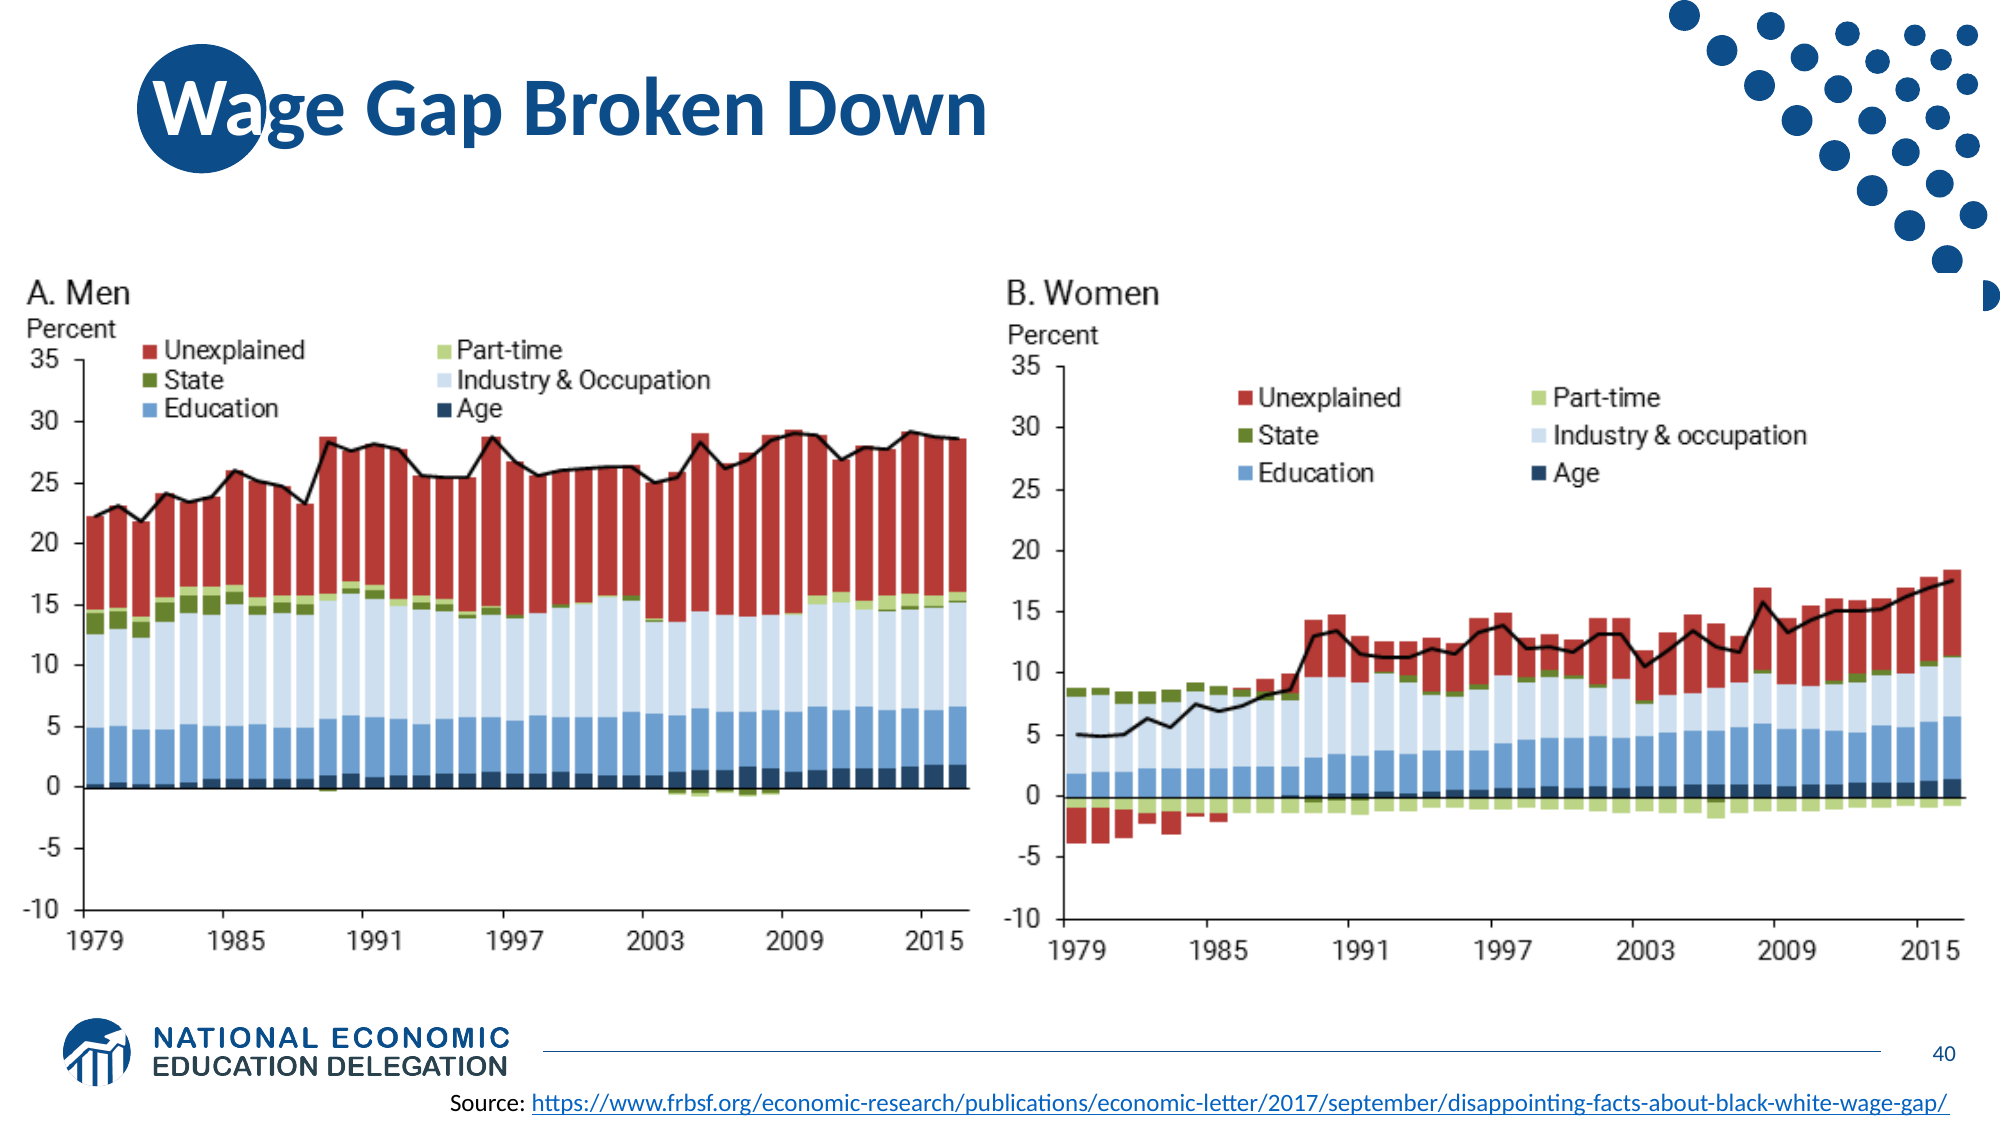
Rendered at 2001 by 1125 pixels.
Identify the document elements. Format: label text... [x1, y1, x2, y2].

title Wage Gap Broken Down [137, 0, 1863, 218]
picture [18, 273, 988, 961]
picture [999, 273, 1983, 971]
slide_number 40 [1521, 1022, 1972, 1082]
text_box Source: https://www.frbsf.org/economic-research/publications/economic-letter/2017/september/disappointing-facts-about-black-white-wage-gap/ [435, 1079, 1966, 1125]
picture [55, 1013, 520, 1091]
